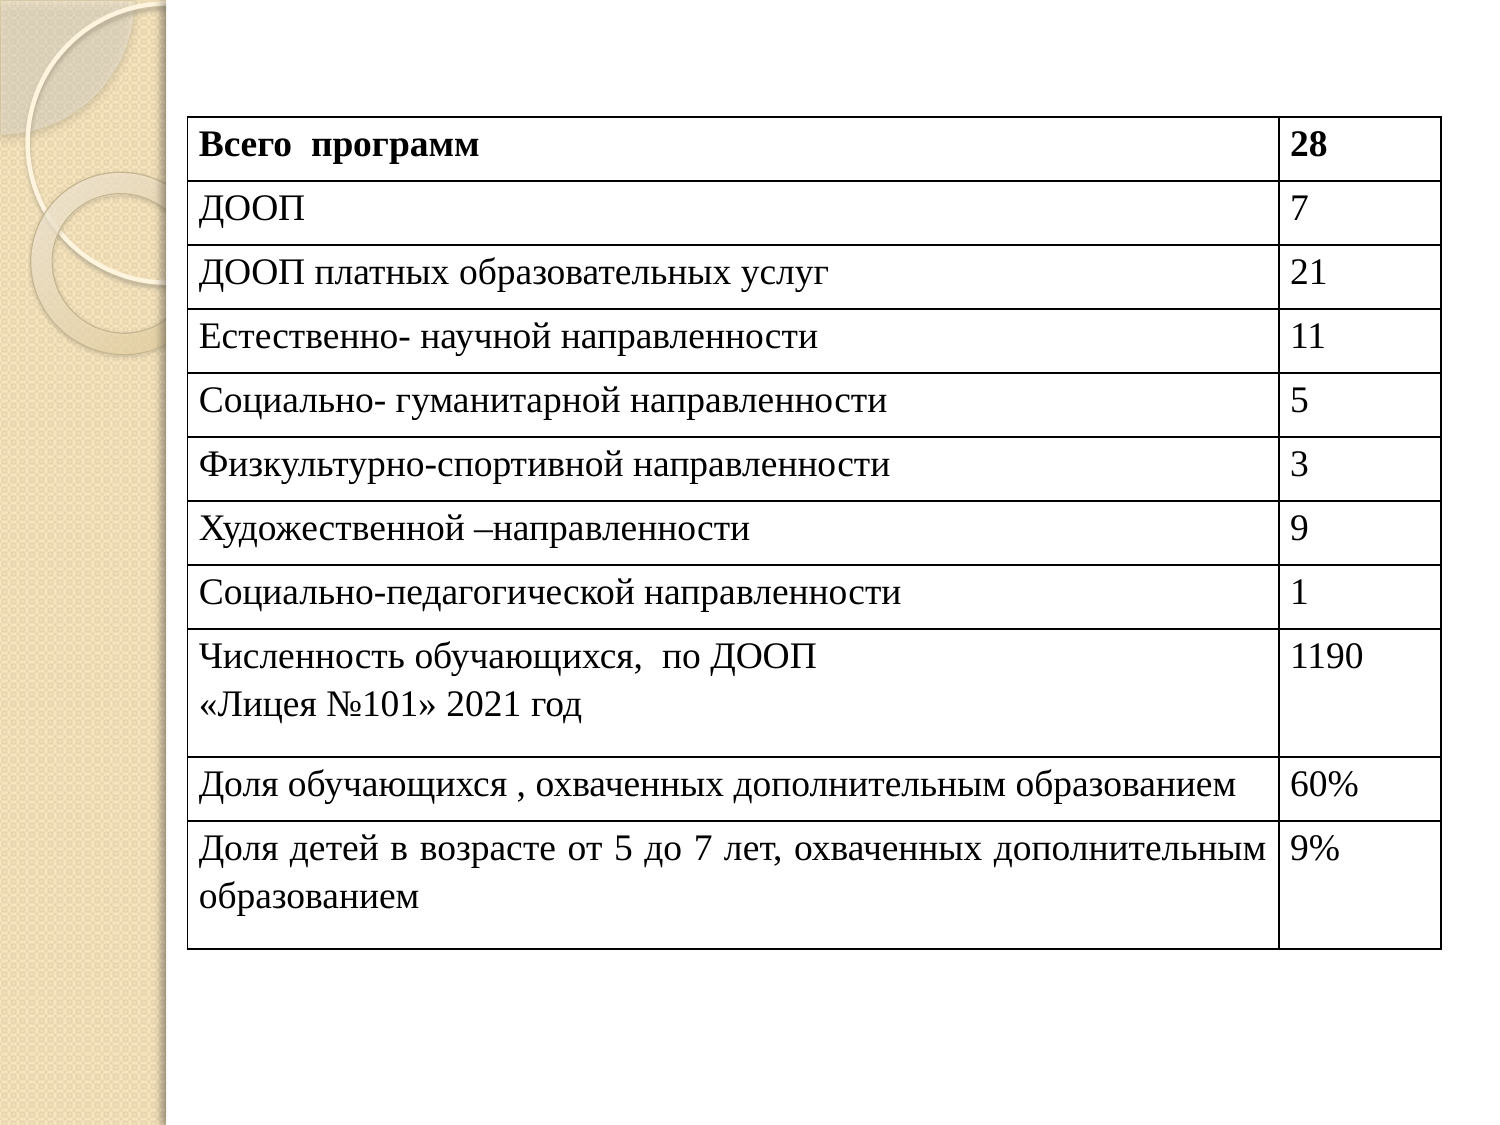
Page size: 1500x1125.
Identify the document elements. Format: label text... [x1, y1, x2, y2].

table_cell Социально-педагогической направленности [188, 566, 1278, 628]
table_cell ДООП [188, 182, 1278, 244]
table_cell 9% [1280, 822, 1440, 948]
table_cell 1190 [1280, 630, 1440, 756]
table_cell Доля детей в возрасте от 5 до 7 лет, охваченных дополнительным образованием [188, 822, 1278, 948]
table_cell Физкультурно-спортивной направленности [188, 438, 1278, 500]
table_cell 5 [1280, 374, 1440, 436]
table_cell Социально- гуманитарной направленности [188, 374, 1278, 436]
table_cell 21 [1280, 246, 1440, 308]
table_cell 7 [1280, 182, 1440, 244]
table_cell 11 [1280, 310, 1440, 372]
table_cell 60% [1280, 758, 1440, 820]
table_cell ДООП платных образовательных услуг [188, 246, 1278, 308]
table_cell Художественной –направленности [188, 502, 1278, 564]
table_cell Численность обучающихся, по ДООП «Лицея №101» 2021 год [188, 630, 1278, 756]
table_cell 9 [1280, 502, 1440, 564]
table_cell Доля обучающихся , охваченных дополнительным образованием [188, 758, 1278, 820]
table_cell 1 [1280, 566, 1440, 628]
table_header 28 [1280, 118, 1440, 180]
table_header Всего программ [188, 118, 1278, 180]
table_cell 3 [1280, 438, 1440, 500]
table_cell Естественно- научной направленности [188, 310, 1278, 372]
